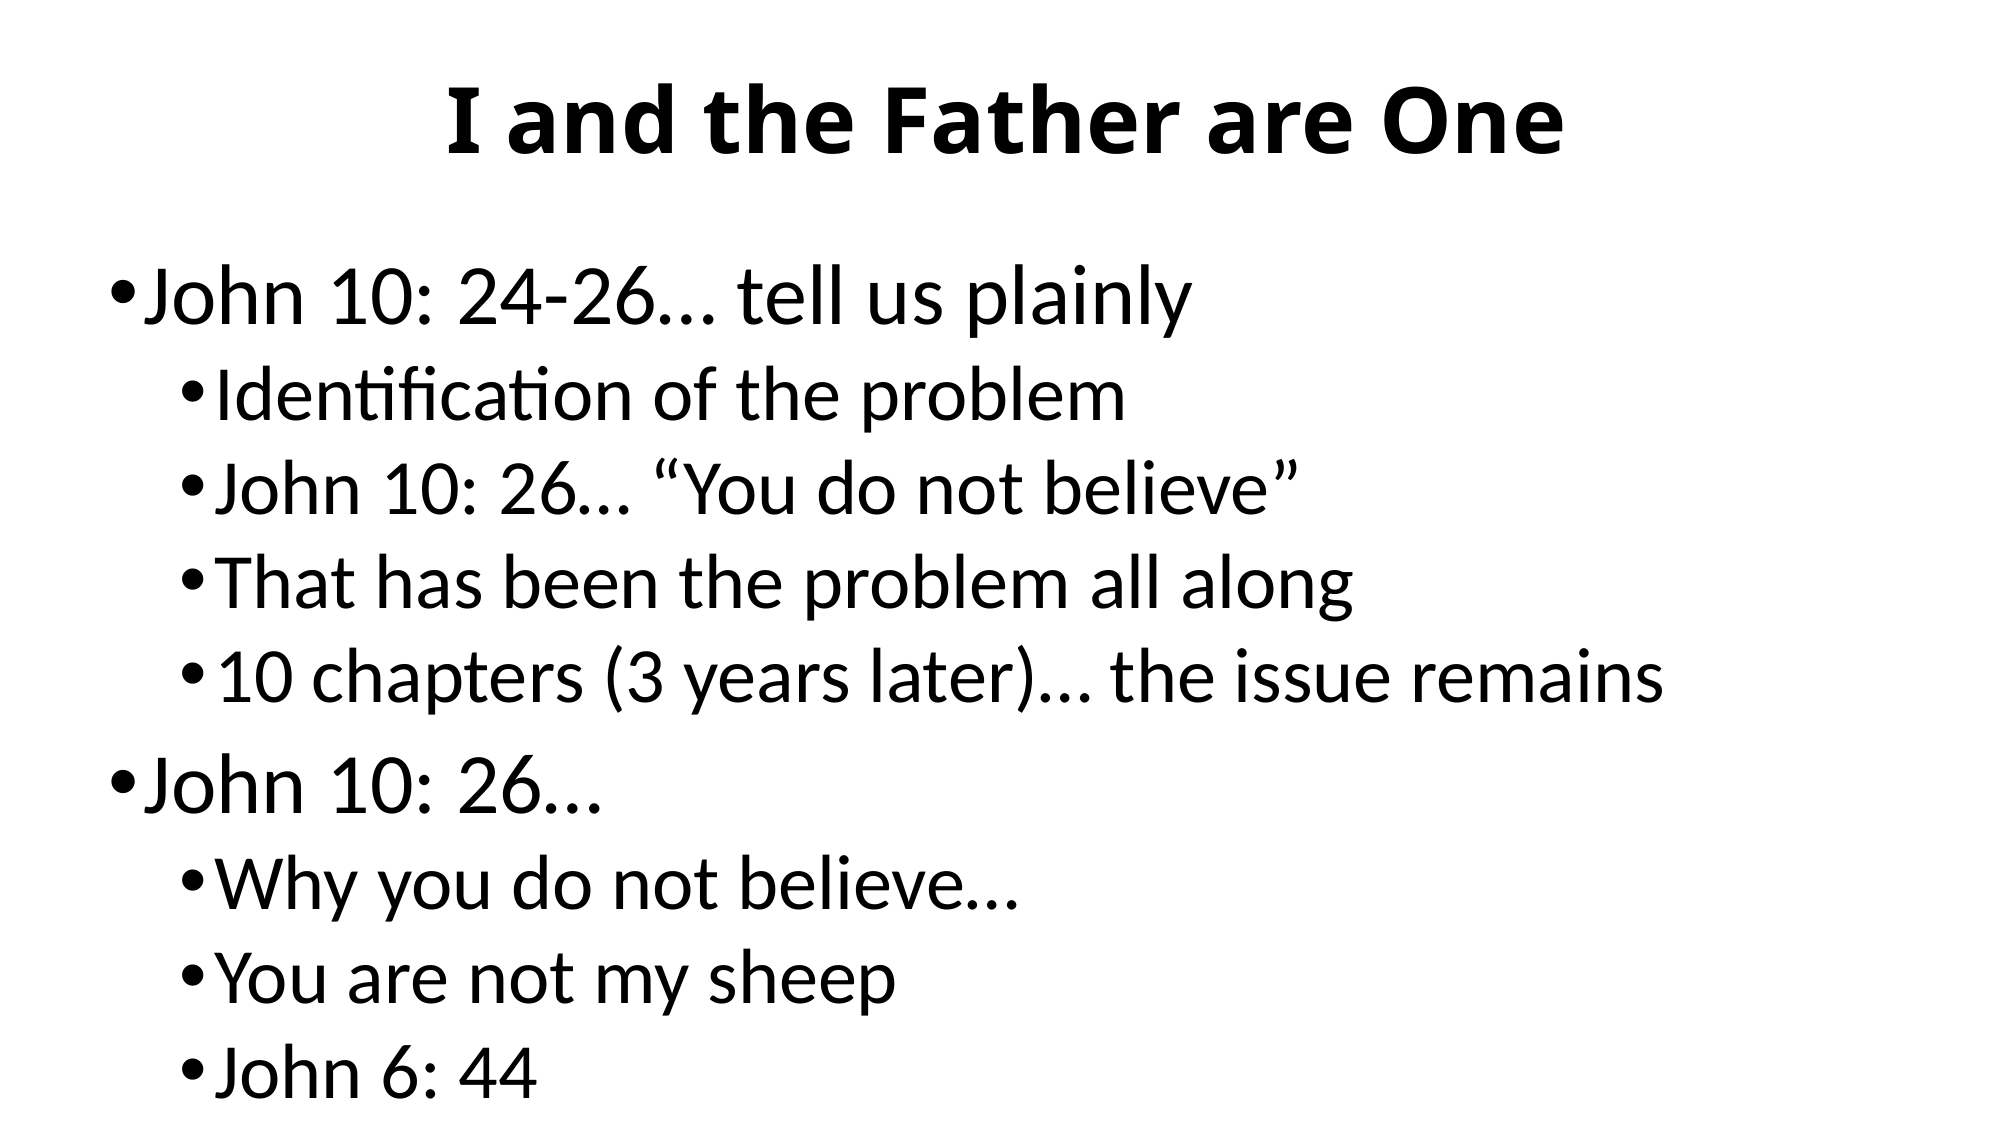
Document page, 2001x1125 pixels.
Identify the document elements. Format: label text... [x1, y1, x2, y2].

title I and the Father are One [93, 41, 1920, 207]
list John 10: 24-26… tell us plainly Identification of the problem John 10: 26… “You do not believe” That has been the problem all along 10 chapters (3 years later)… the issue remains John 10: 26… Why you do not believe… You are not my sheep John 6: 44 [93, 242, 1920, 1125]
